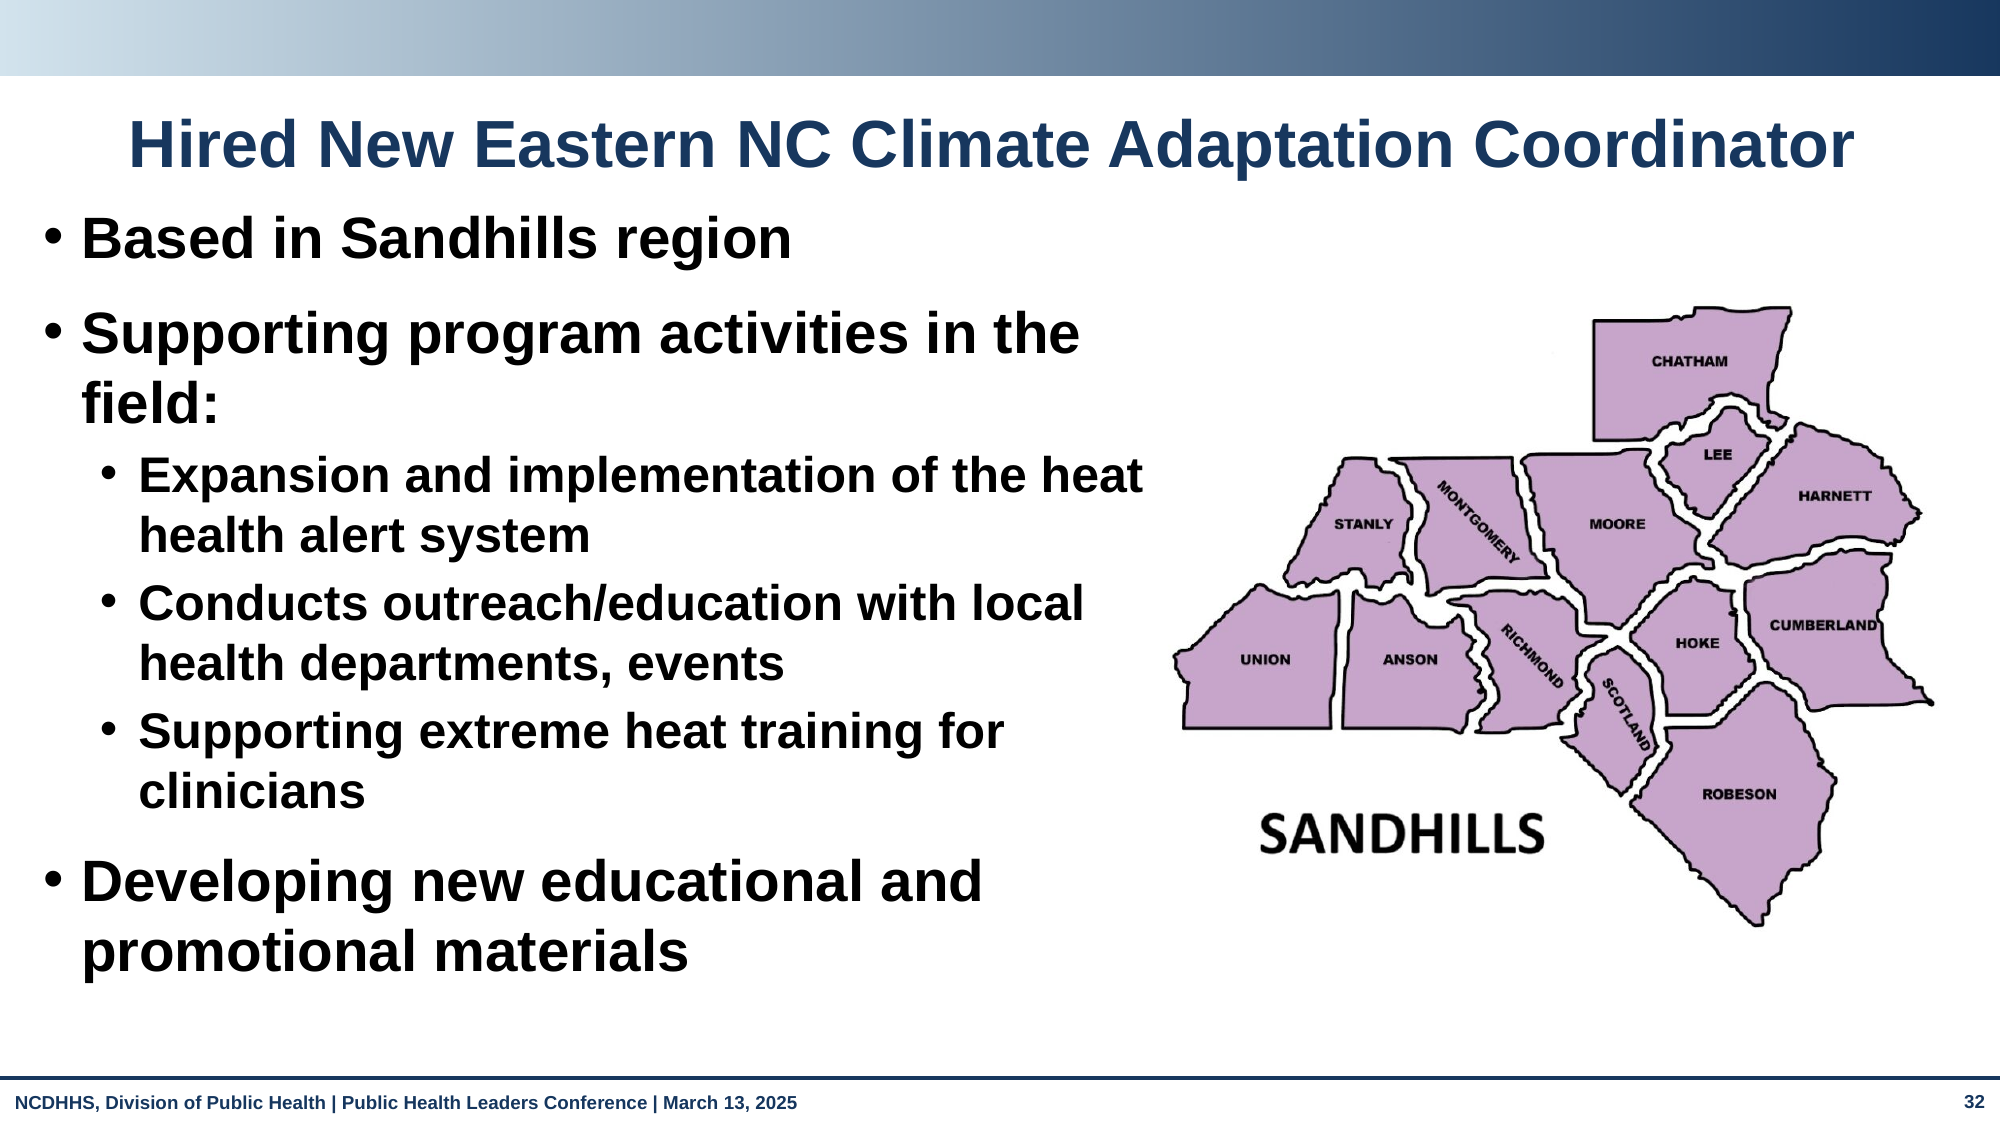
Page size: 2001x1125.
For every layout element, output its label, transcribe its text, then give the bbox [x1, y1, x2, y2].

title Hired New Eastern NC Climate Adaptation Coordinator [114, 102, 1905, 193]
picture [1155, 287, 1971, 935]
list Based in Sandhills region Supporting program activities in the field: Expansion and implementation of the heat health alert system Conducts outreach/education with local health departments, events Supporting extreme heat training for clinicians Developing new educational and promotional materials [28, 192, 1161, 980]
